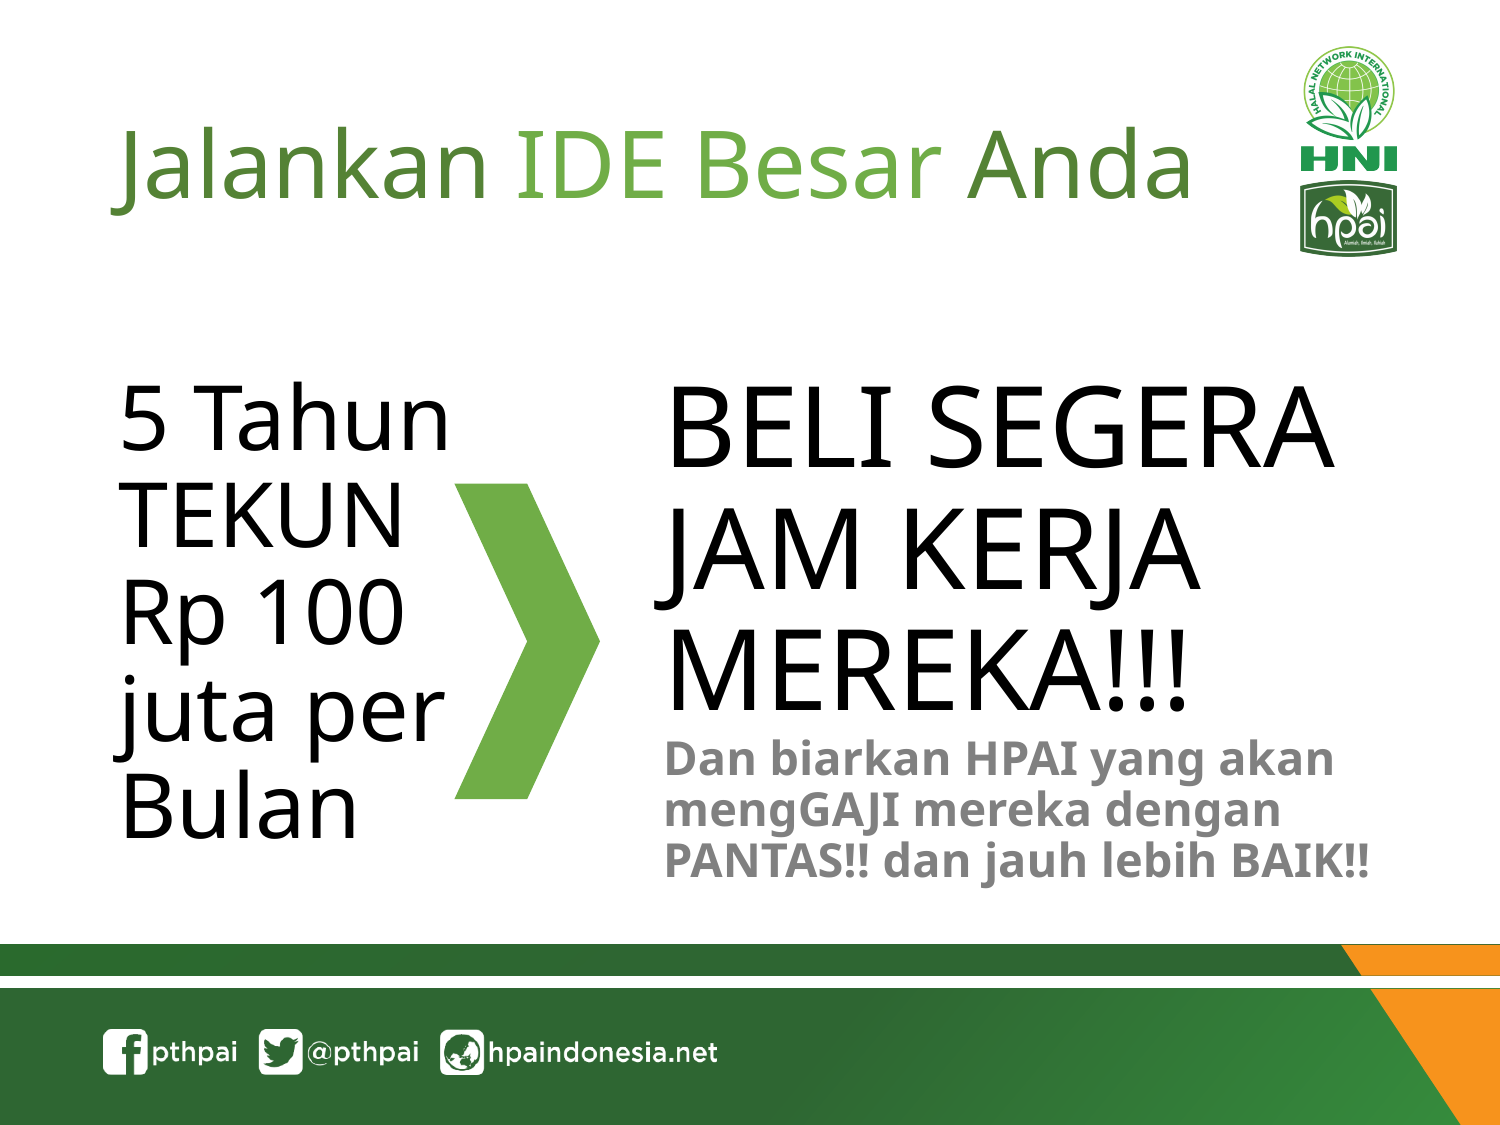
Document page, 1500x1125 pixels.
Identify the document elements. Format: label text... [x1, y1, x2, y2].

title Jalankan IDE Besar Anda [103, 59, 1256, 278]
text_box BELI SEGERA JAM KERJA MEREKA!!! Dan biarkan HPAI yang akan mengGAJI mereka dengan PANTAS!! dan jauh lebih BAIK!! [651, 365, 1397, 962]
picture [1300, 180, 1397, 257]
text_box [452, 482, 602, 801]
list 5 Tahun TEKUN Rp 100 juta per Bulan [103, 365, 469, 901]
picture [1301, 46, 1397, 171]
